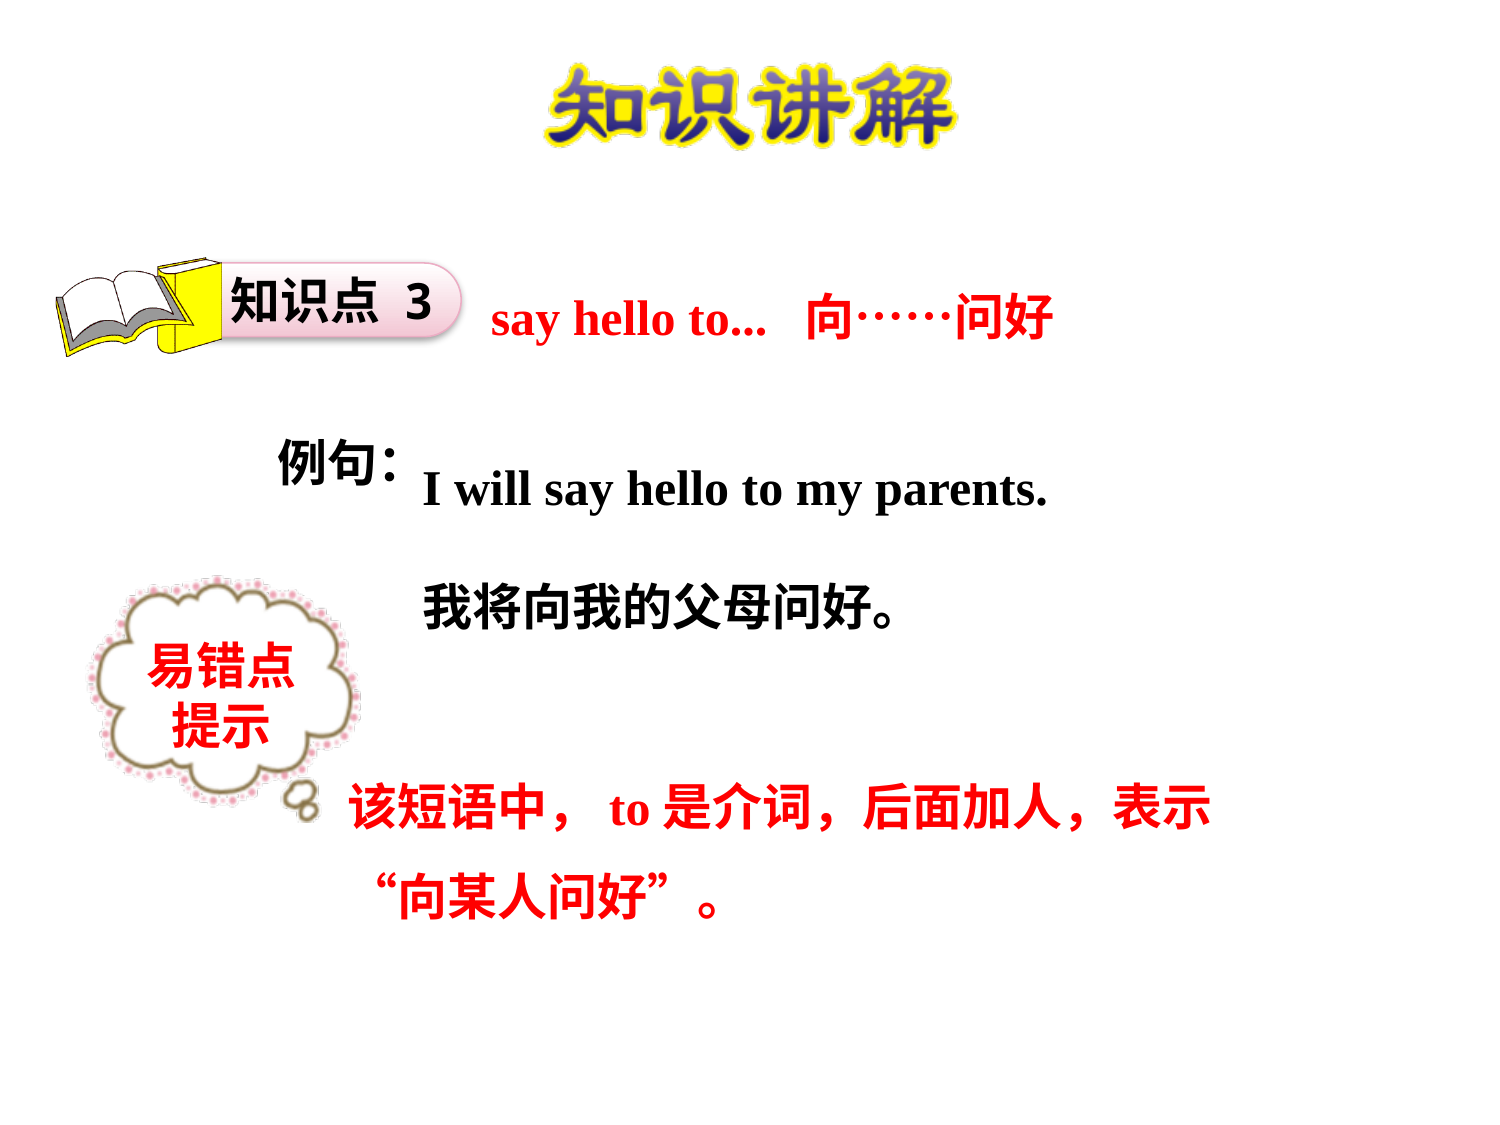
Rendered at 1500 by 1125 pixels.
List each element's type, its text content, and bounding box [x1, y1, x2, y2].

text_box say hello to... 向……问好 [475, 247, 1115, 353]
text_box 例句： [262, 424, 407, 499]
text_box I will say hello to my parents. 我将向我的父母问好。 [407, 388, 1315, 644]
picture [538, 57, 964, 157]
picture [42, 246, 222, 357]
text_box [78, 573, 375, 823]
text_box 该短语中，to是介词，后面加人，表示“向某人问好”。 [332, 738, 1322, 933]
text_box 知识点 3 [227, 261, 463, 337]
